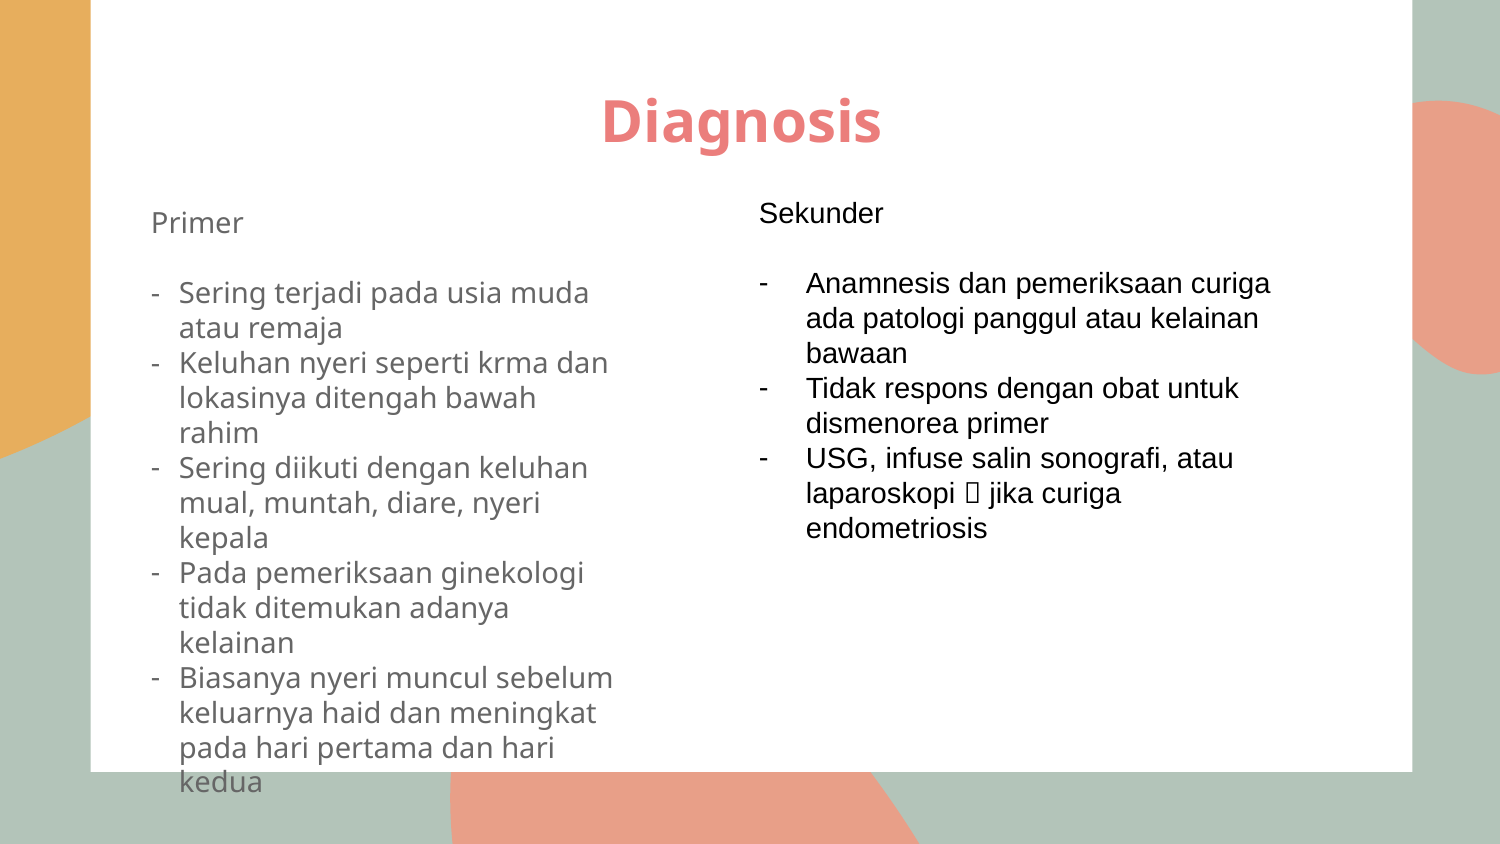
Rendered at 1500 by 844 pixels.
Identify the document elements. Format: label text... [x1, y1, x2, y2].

title Diagnosis [116, 93, 1382, 170]
list Primer Sering terjadi pada usia muda atau remaja Keluhan nyeri seperti krma dan lokasinya ditengah bawah rahim Sering diikuti dengan keluhan mual, muntah, diare, nyeri kepala Pada pemeriksaan ginekologi tidak ditemukan adanya kelainan Biasanya nyeri muncul sebelum keluarnya haid dan meningkat pada hari pertama dan hari kedua [116, 189, 640, 754]
text_box Sekunder Anamnesis dan pemeriksaan curiga ada patologi panggul atau kelainan bawaan Tidak respons dengan obat untuk dismenorea primer USG, infuse salin sonografi, atau laparoskopi  jika curiga endometriosis [744, 187, 1307, 552]
